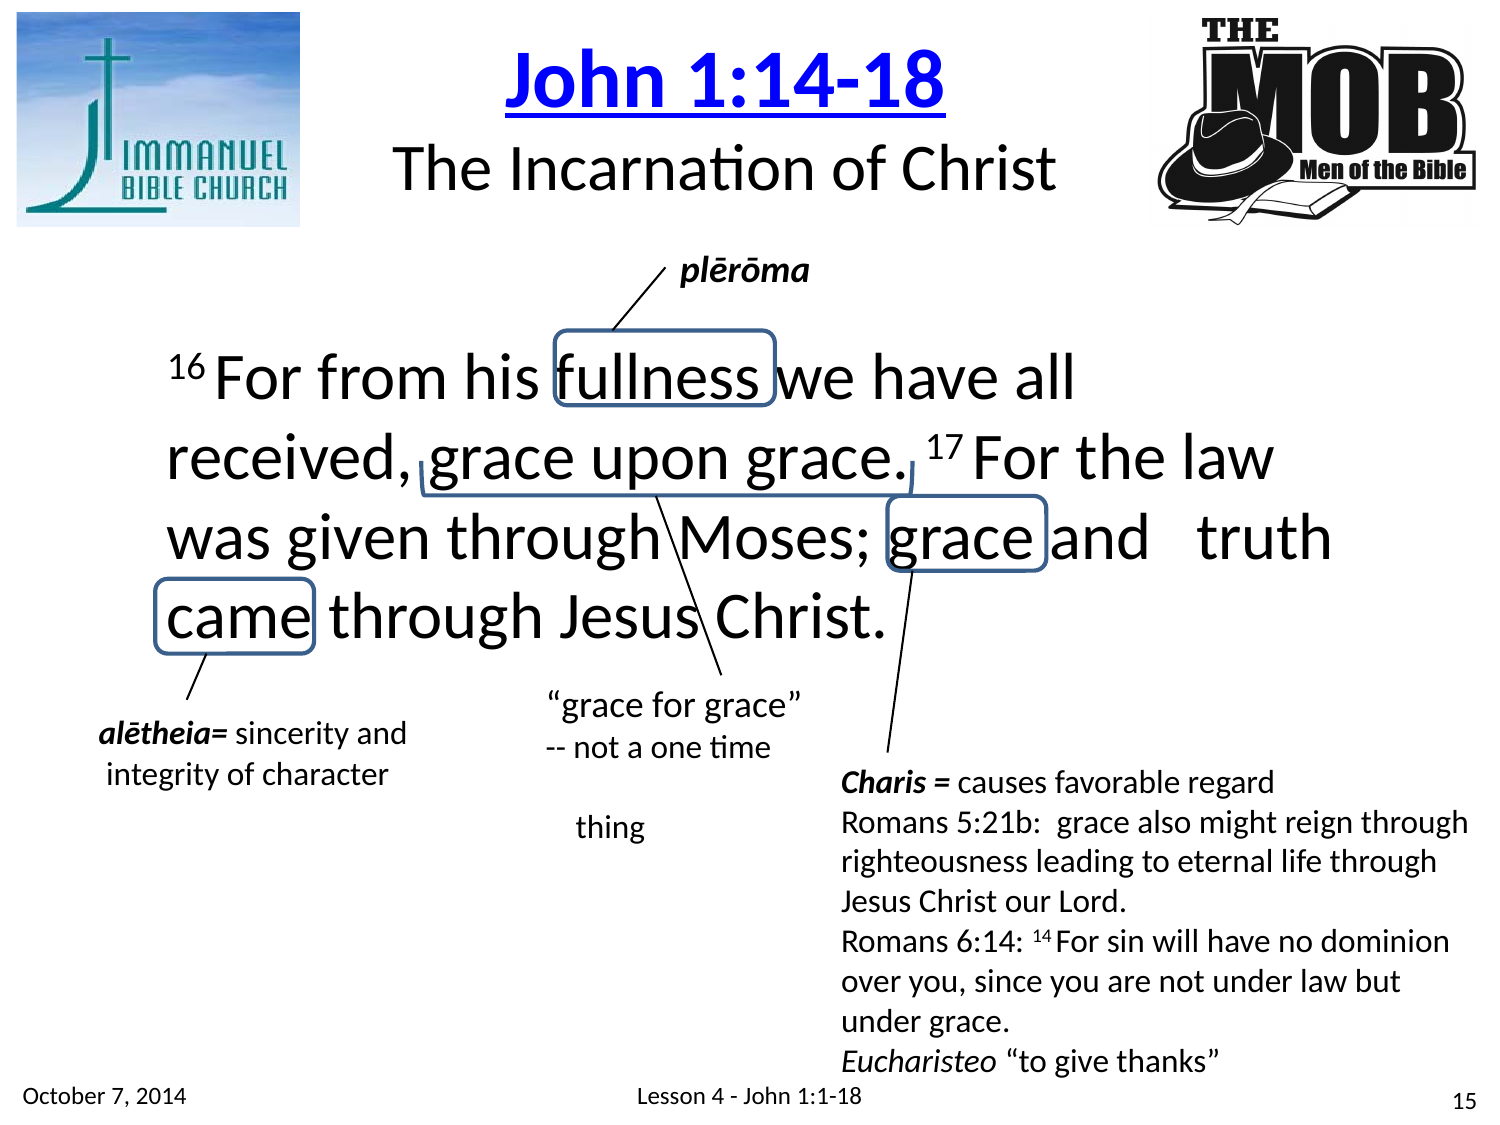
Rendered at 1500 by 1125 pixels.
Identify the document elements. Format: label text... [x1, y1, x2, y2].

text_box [887, 570, 913, 753]
text_box “grace for grace” -- not a one time thing [530, 672, 827, 852]
footer Lesson 4 - John 1:1-18 [313, 1065, 1244, 1125]
text_box plērōma [665, 237, 826, 298]
text_box alētheia= sincerity and integrity of character [83, 704, 450, 799]
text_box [612, 267, 666, 331]
slide_number 15 [1379, 1069, 1493, 1125]
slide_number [7, 1065, 313, 1125]
text_box John 1:14-18 The Incarnation of Christ [313, 16, 1138, 212]
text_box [655, 495, 722, 676]
text_box 16 For from his fullness we have all received, grace upon grace. 17 For the law was given through Moses; grace and truth came through Jesus Christ. [152, 325, 1350, 660]
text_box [186, 653, 207, 700]
text_box Charis = causes favorable regard Romans 5:21b: grace also might reign through righteousness leading to eternal life through Jesus Christ our Lord. Romans 6:14: 14 For sin will have no dominion over you, since you are not under law but under grace. Eucharisteo “to give thanks” [826, 752, 1493, 1087]
text_box [552, 328, 778, 408]
picture [16, 12, 300, 227]
text_box [419, 460, 915, 498]
text_box [885, 493, 1049, 573]
picture [1149, 18, 1482, 228]
text_box [153, 576, 317, 656]
